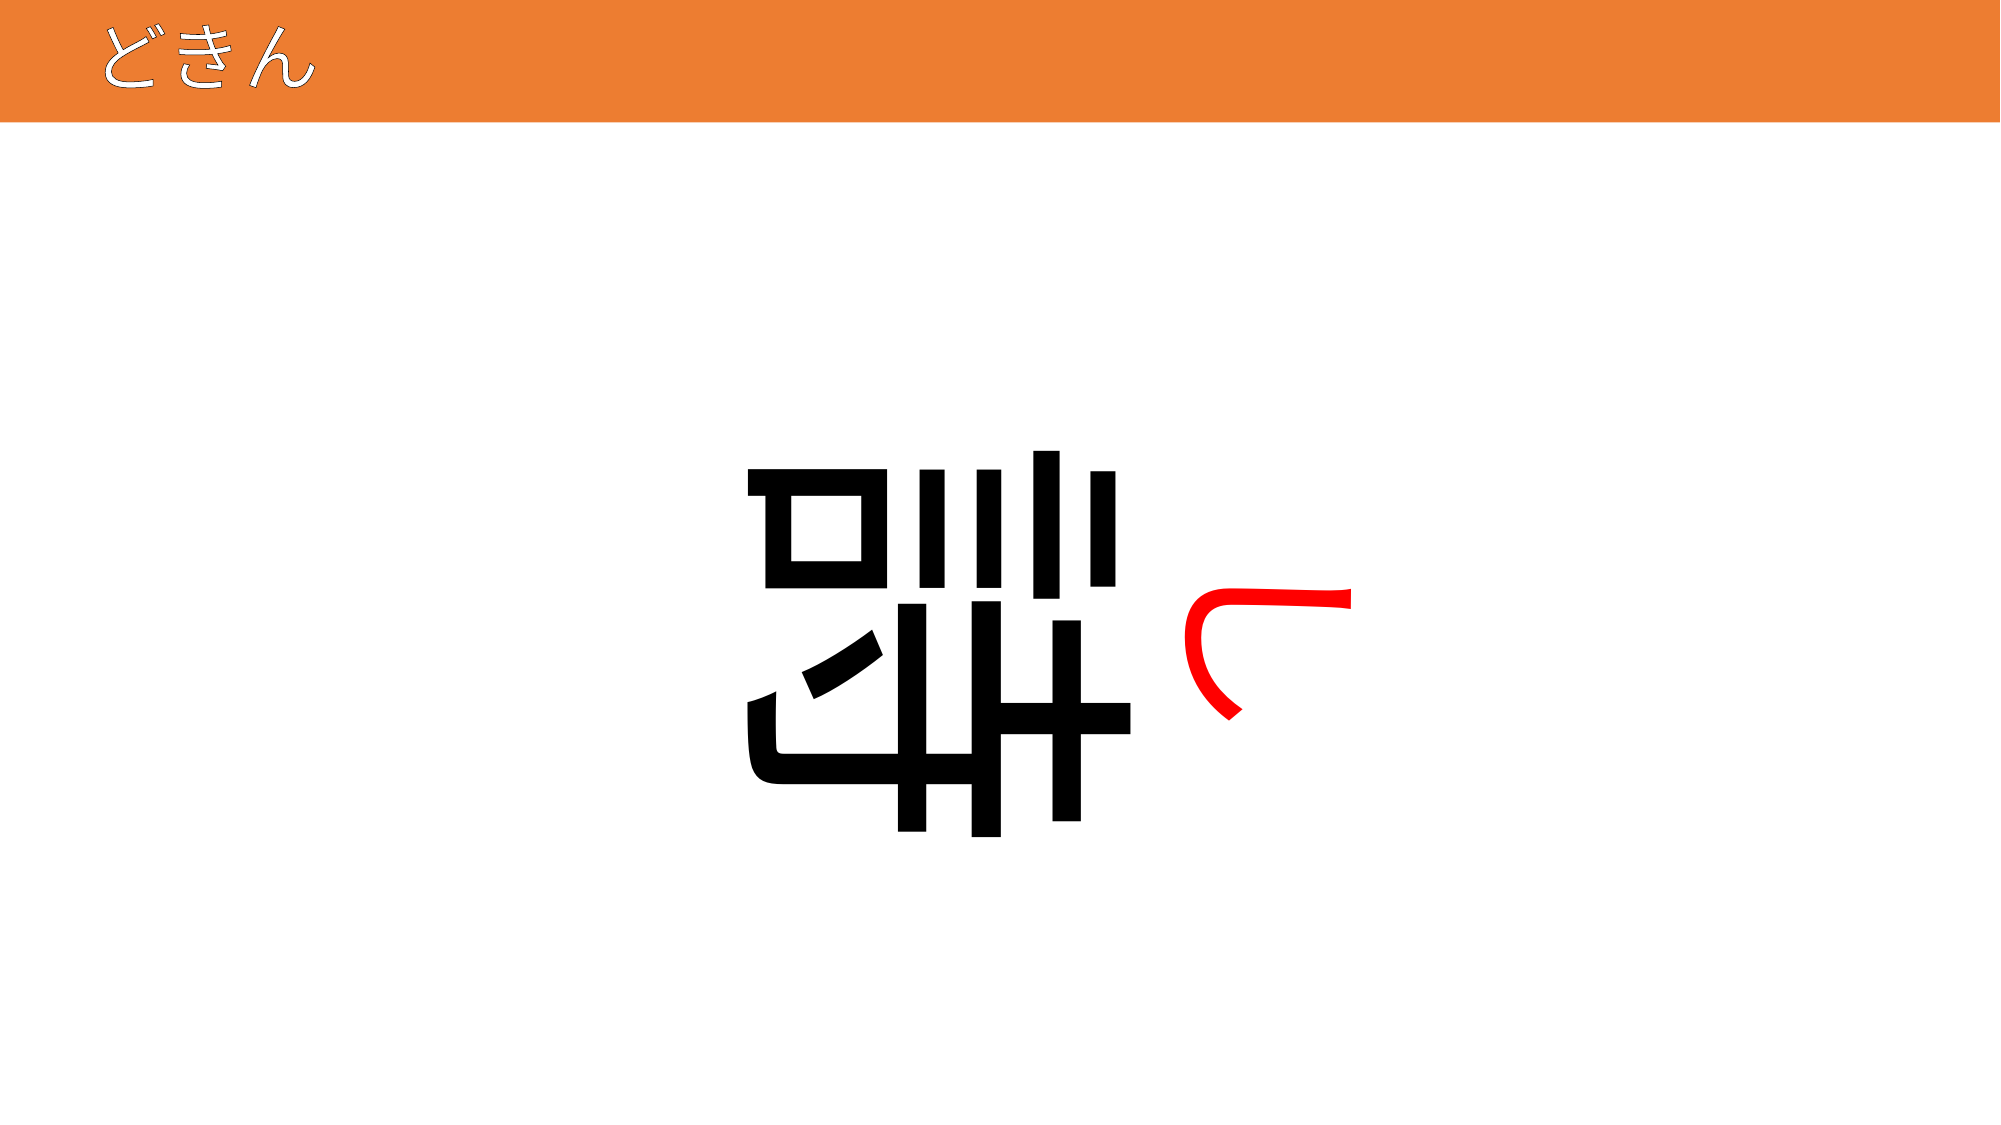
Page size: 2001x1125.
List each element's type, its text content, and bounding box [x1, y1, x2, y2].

slide_number 1 [1712, 0, 2000, 123]
text_box 詩 [669, 420, 1205, 1125]
text_box し [1205, 527, 1403, 745]
title どきん [0, 0, 1712, 123]
